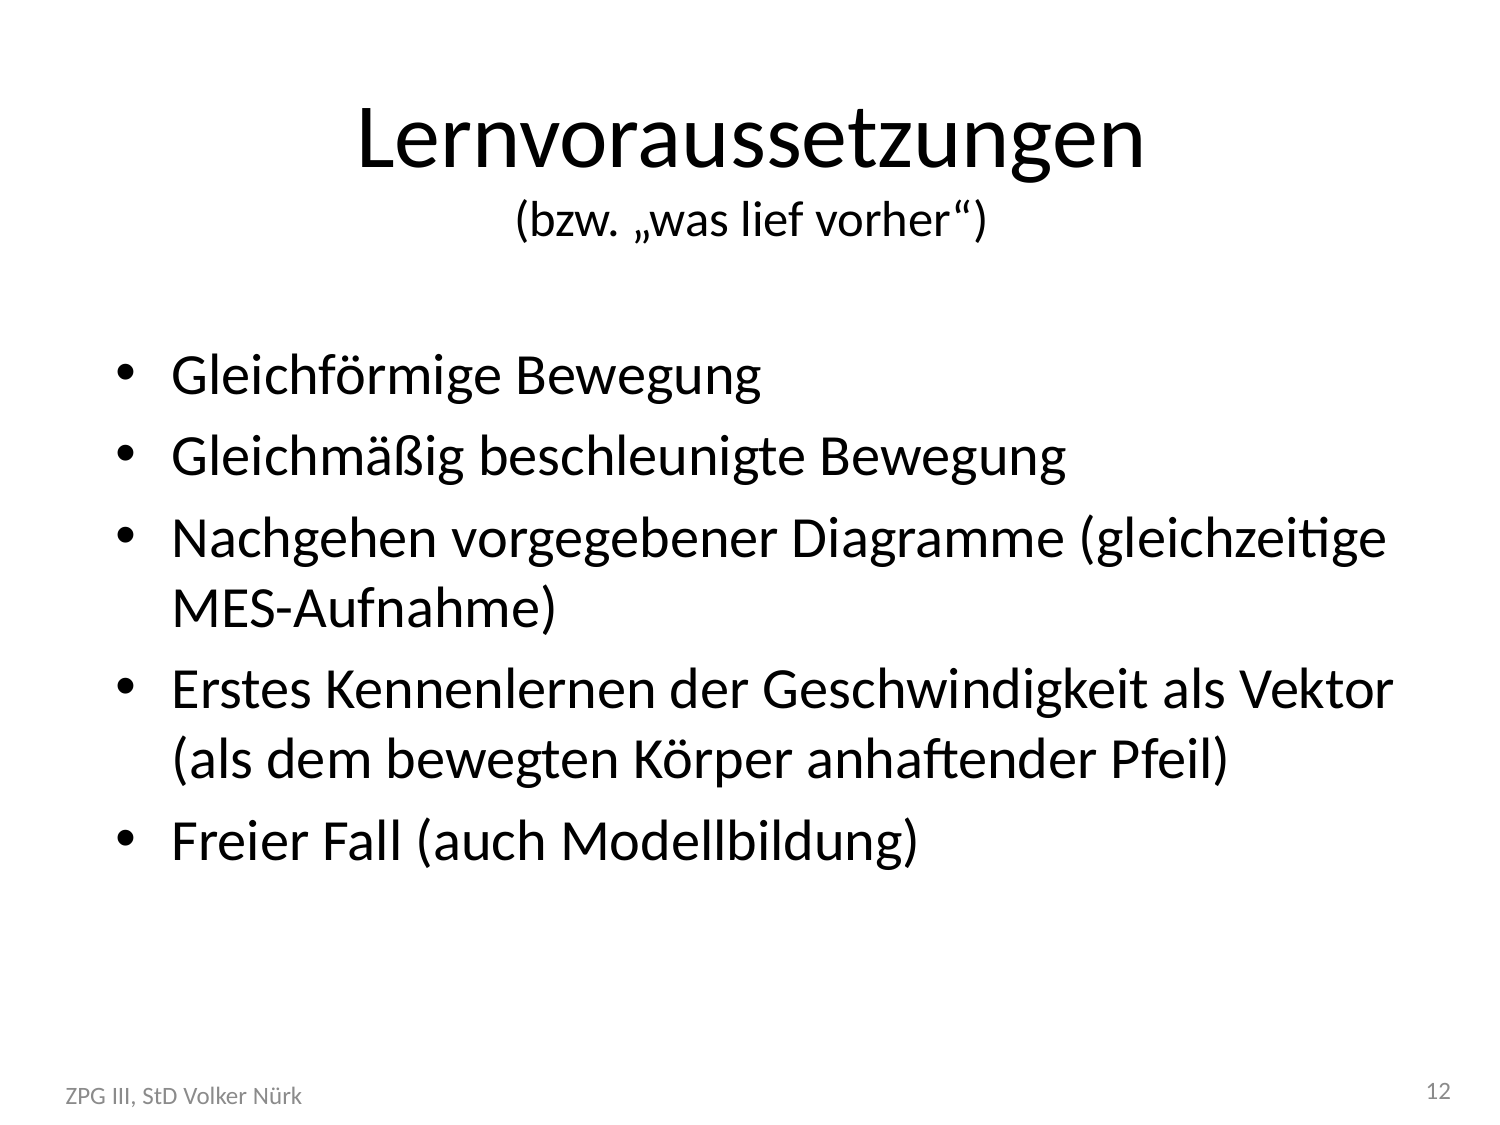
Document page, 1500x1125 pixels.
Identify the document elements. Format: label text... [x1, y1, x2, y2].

footer ZPG III, StD Volker Nürk [0, 1065, 422, 1125]
title Lernvoraussetzungen (bzw. „was lief vorher“) [76, 67, 1427, 256]
slide_number 12 [1116, 1059, 1467, 1120]
list Gleichförmige Bewegung Gleichmäßig beschleunigte Bewegung Nachgehen vorgegebener Diagramme (gleichzeitige MES-Aufnahme) Erstes Kennenlernen der Geschwindigkeit als Vektor (als dem bewegten Körper anhaftender Pfeil) Freier Fall (auch Modellbildung) [100, 328, 1451, 1120]
